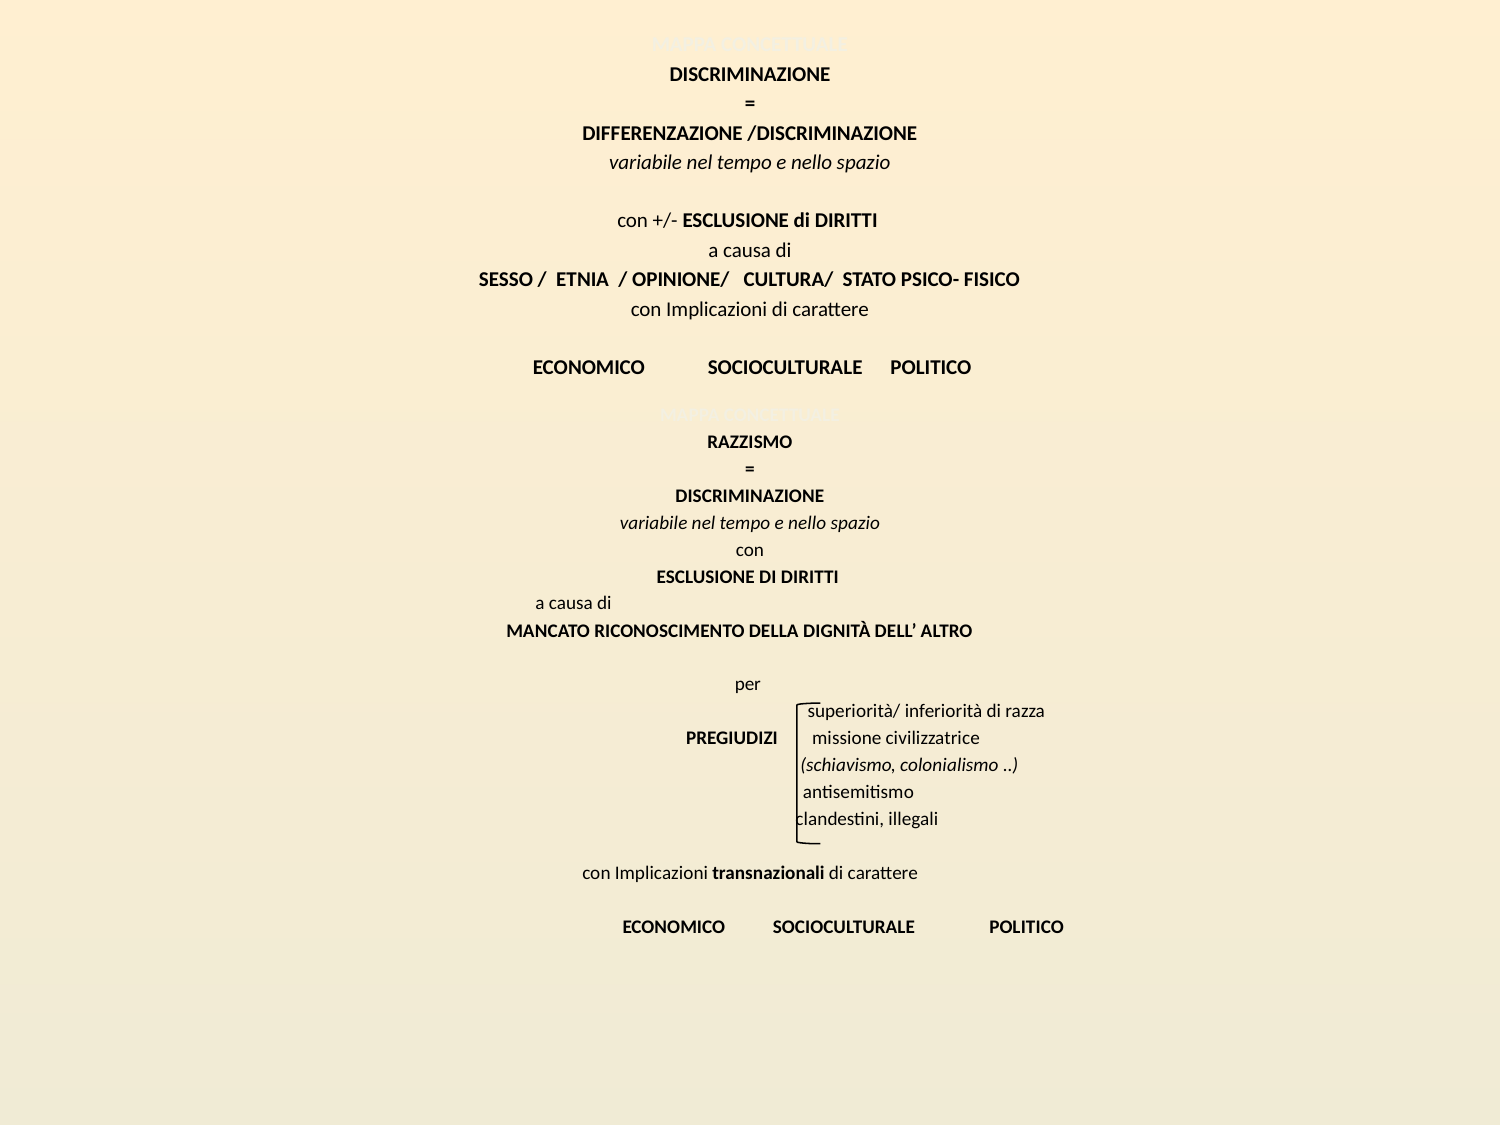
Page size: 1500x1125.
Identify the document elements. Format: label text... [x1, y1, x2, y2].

text_box [796, 702, 821, 845]
list MAPPA CONCETTUALE DISCRIMINAZIONE = DIFFERENZAZIONE /DISCRIMINAZIONE variabile nel tempo e nello spazio con +/- ESCLUSIONE di DIRITTI a causa di SESSO / ETNIA / OPINIONE/ CULTURA/ STATO PSICO- FISICO con Implicazioni di carattere ECONOMICO SOCIOCULTURALE POLITICO MAPPA CONCETTUALE RAZZISMO = DISCRIMINAZIONE variabile nel tempo e nello spazio con ESCLUSIONE DI DIRITTI a causa di MANCATO RICONOSCIMENTO DELLA DIGNITÀ DELL’ ALTRO per superiorità/ inferiorità di razza PREGIUDIZI missione civilizzatrice (schiavismo, colonialismo ..) antisemitismo clandestini, illegali con Implicazioni transnazionali di carattere ECONOMICO SOCIOCULTURALE POLITICO [75, 23, 1425, 1005]
